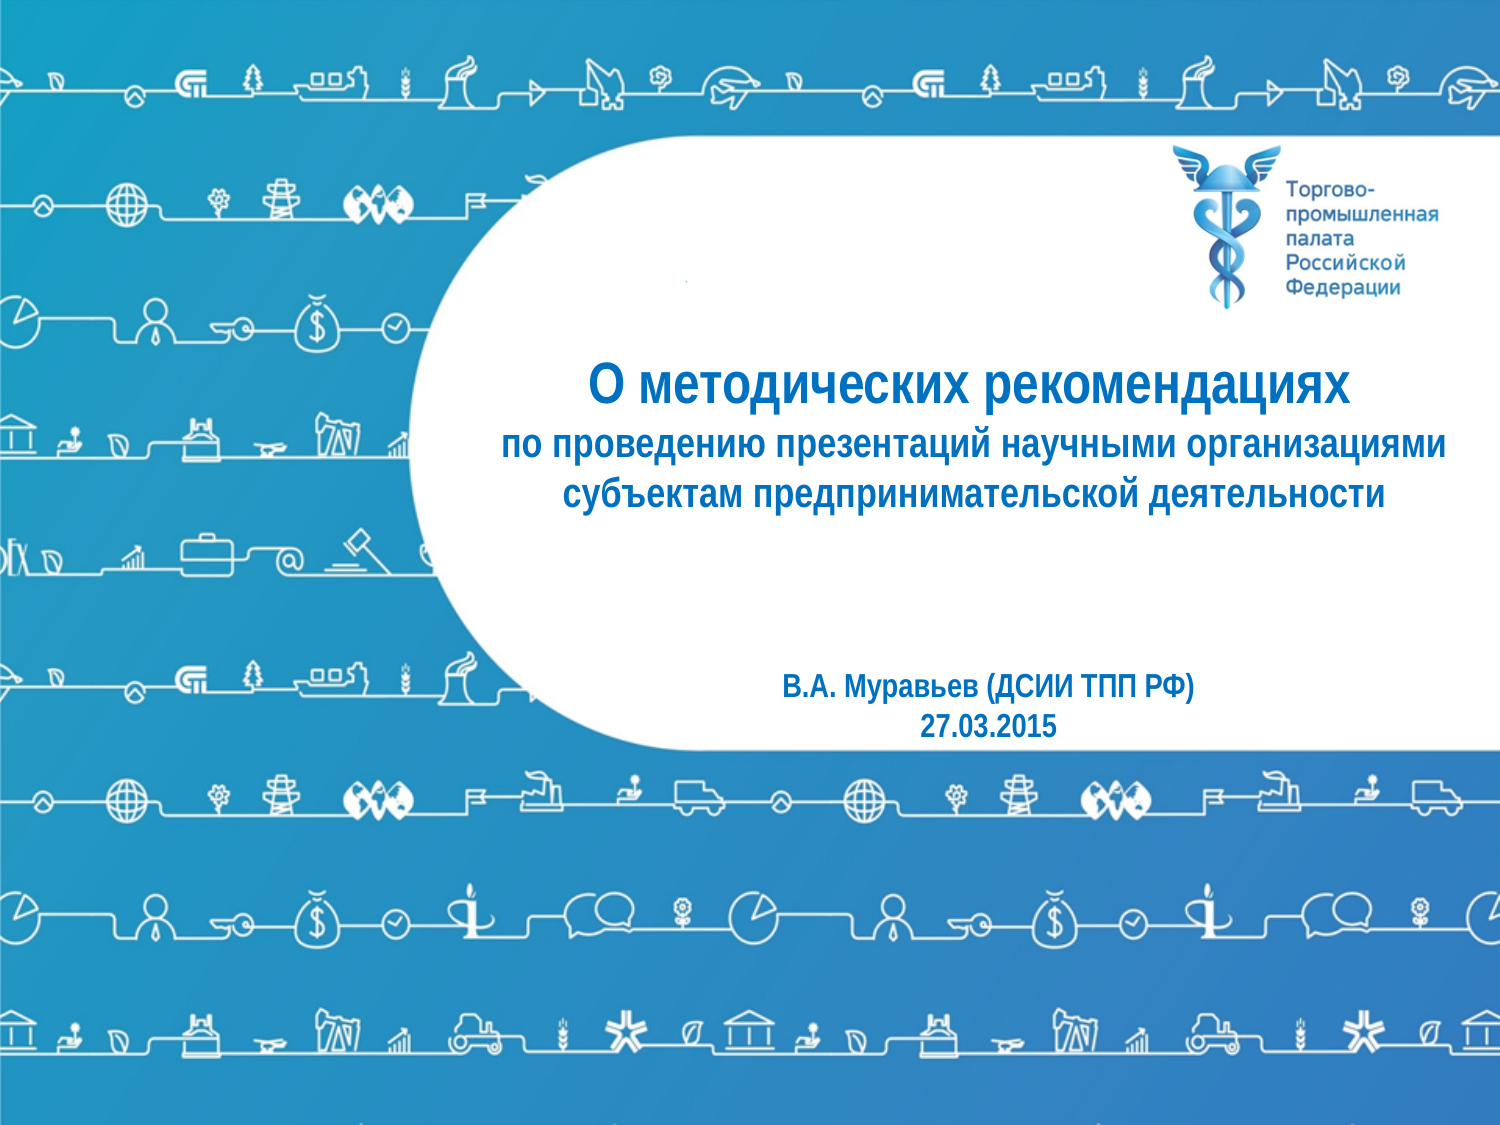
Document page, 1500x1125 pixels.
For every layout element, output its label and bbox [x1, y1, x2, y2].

text_box [0, 0, 1500, 1125]
